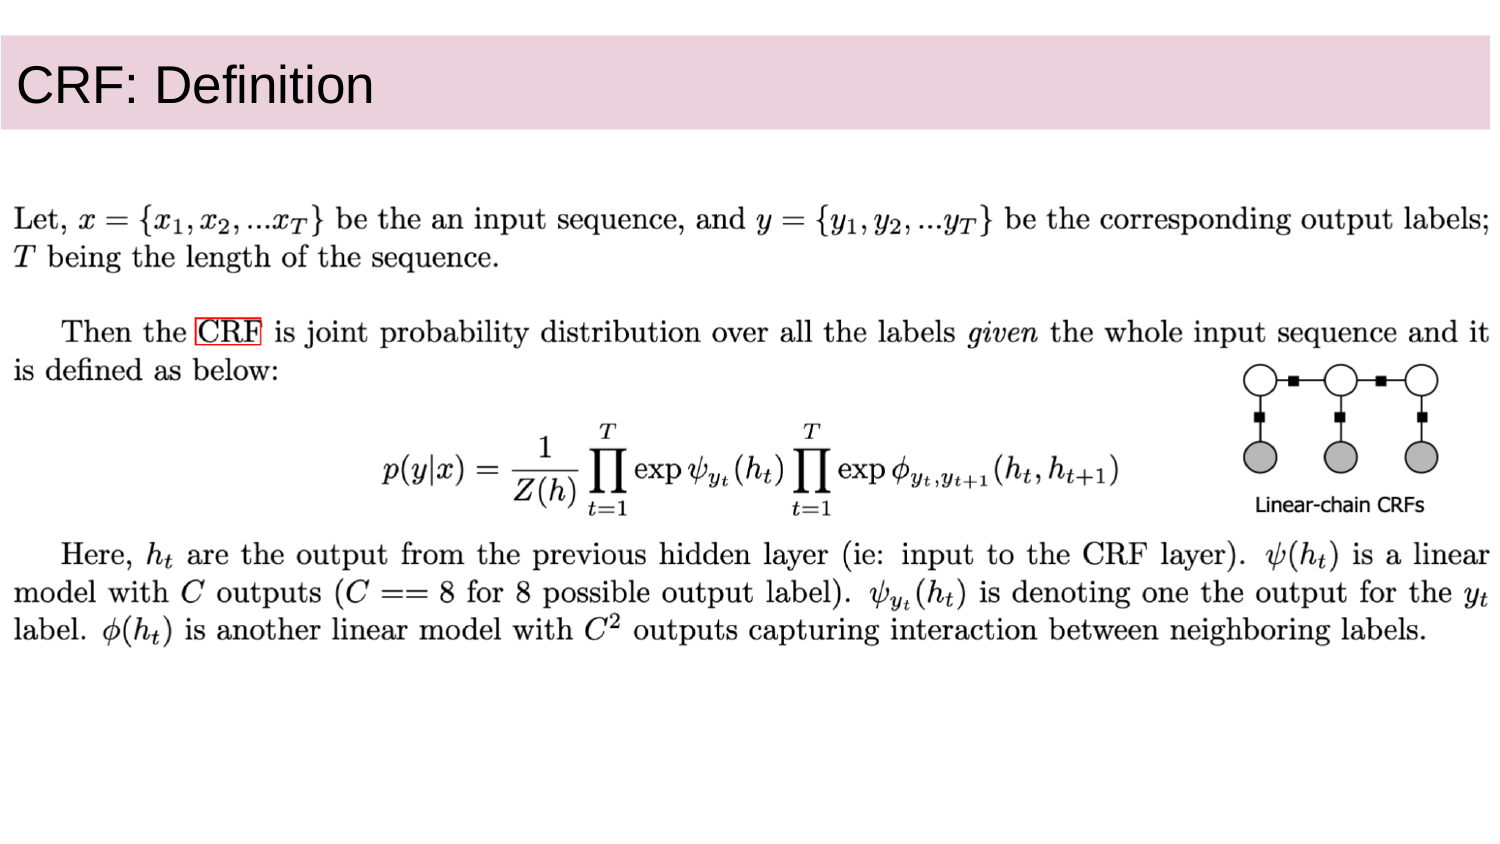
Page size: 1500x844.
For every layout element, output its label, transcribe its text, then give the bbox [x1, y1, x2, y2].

picture [0, 190, 1500, 654]
title CRF: Definition [1, 35, 1491, 130]
